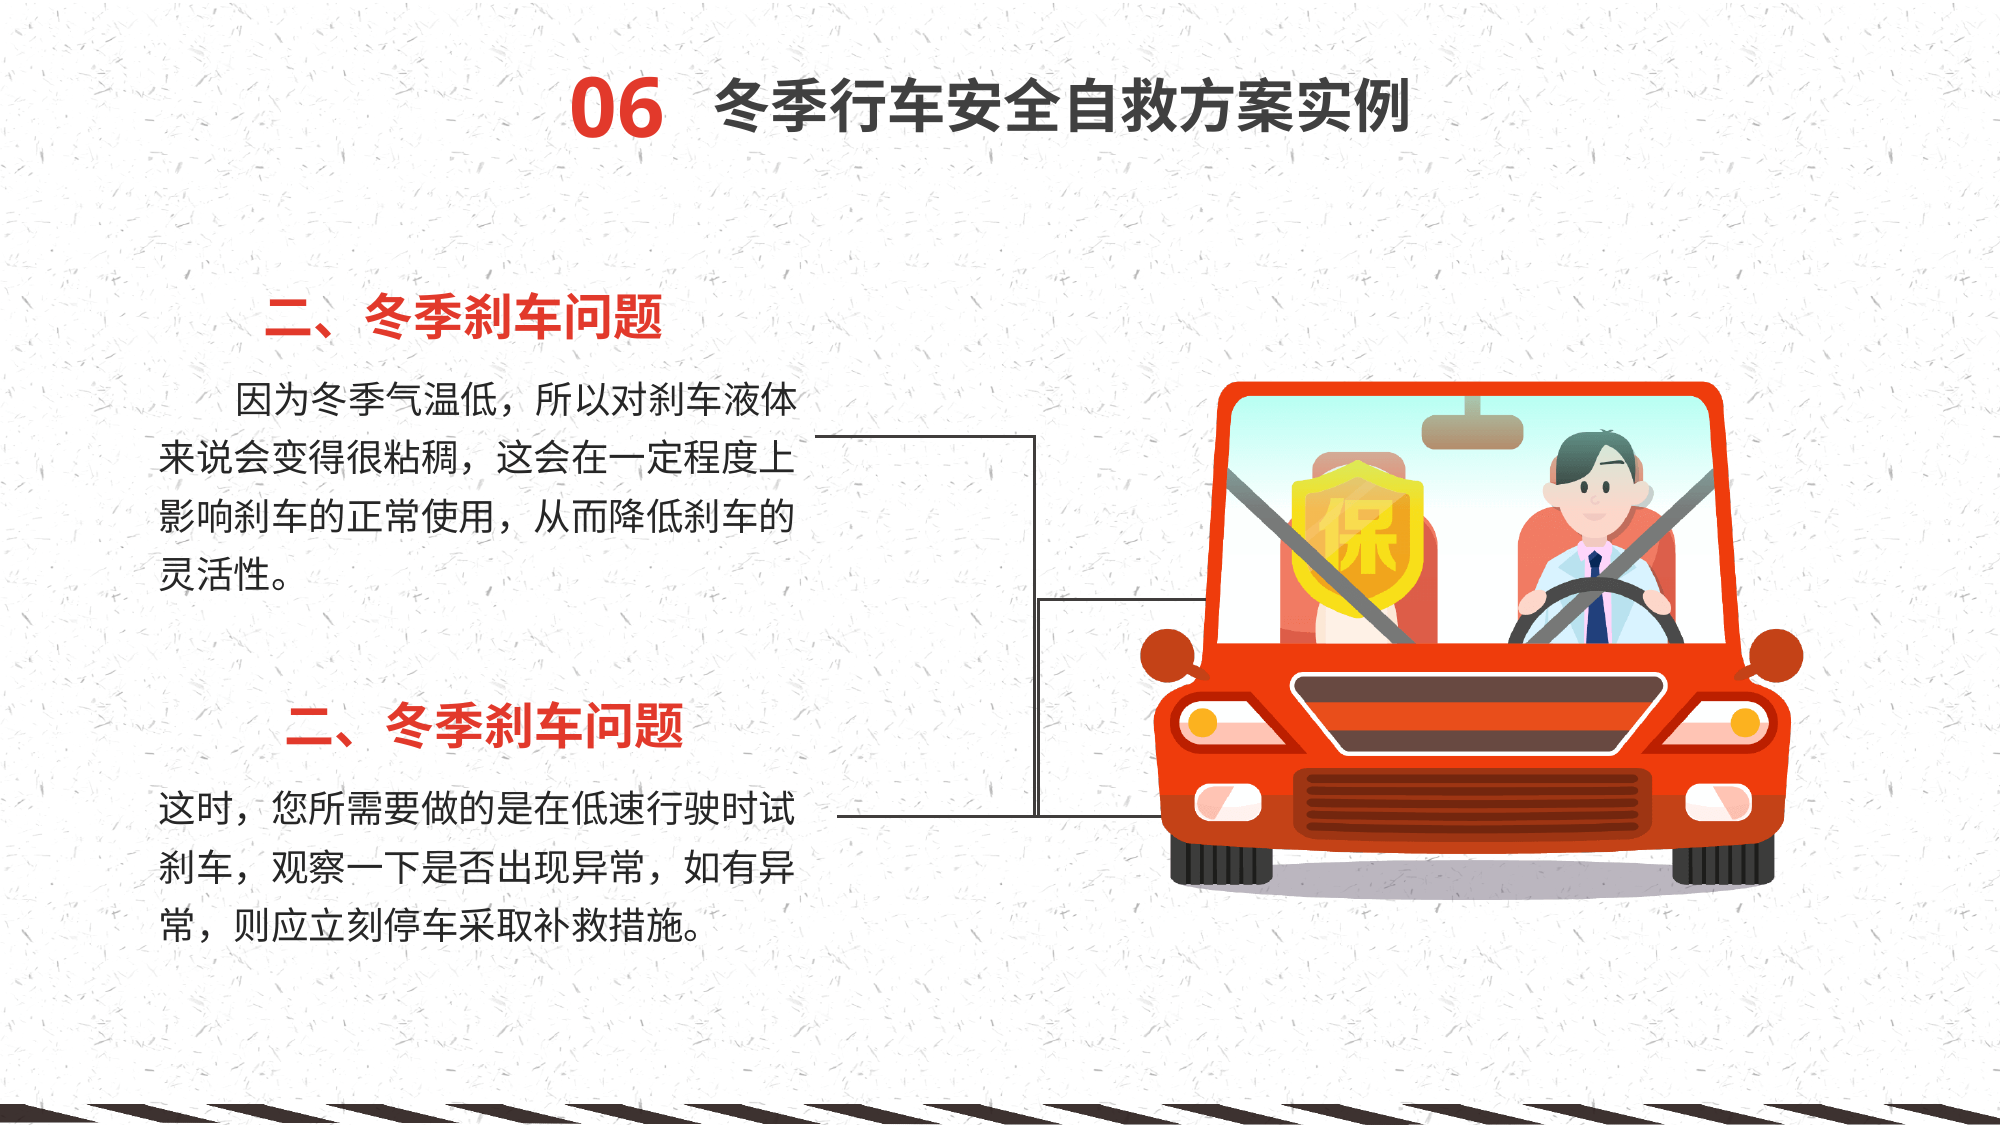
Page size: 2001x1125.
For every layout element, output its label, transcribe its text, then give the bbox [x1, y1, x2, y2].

picture [0, 2, 2000, 1125]
text_box 这时，您所需要做的是在低速行驶时试刹车，观察一下是否出现异常，如有异常，则应立刻停车采取补救措施。 [147, 766, 821, 953]
text_box 因为冬季气温低，所以对刹车液体来说会变得很粘稠，这会在一定程度上影响刹车的正常使用，从而降低刹车的灵活性。 [147, 356, 813, 602]
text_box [814, 436, 1087, 817]
text_box 二、冬季刹车问题 [147, 687, 814, 762]
text_box 二、冬季刹车问题 [147, 277, 780, 353]
